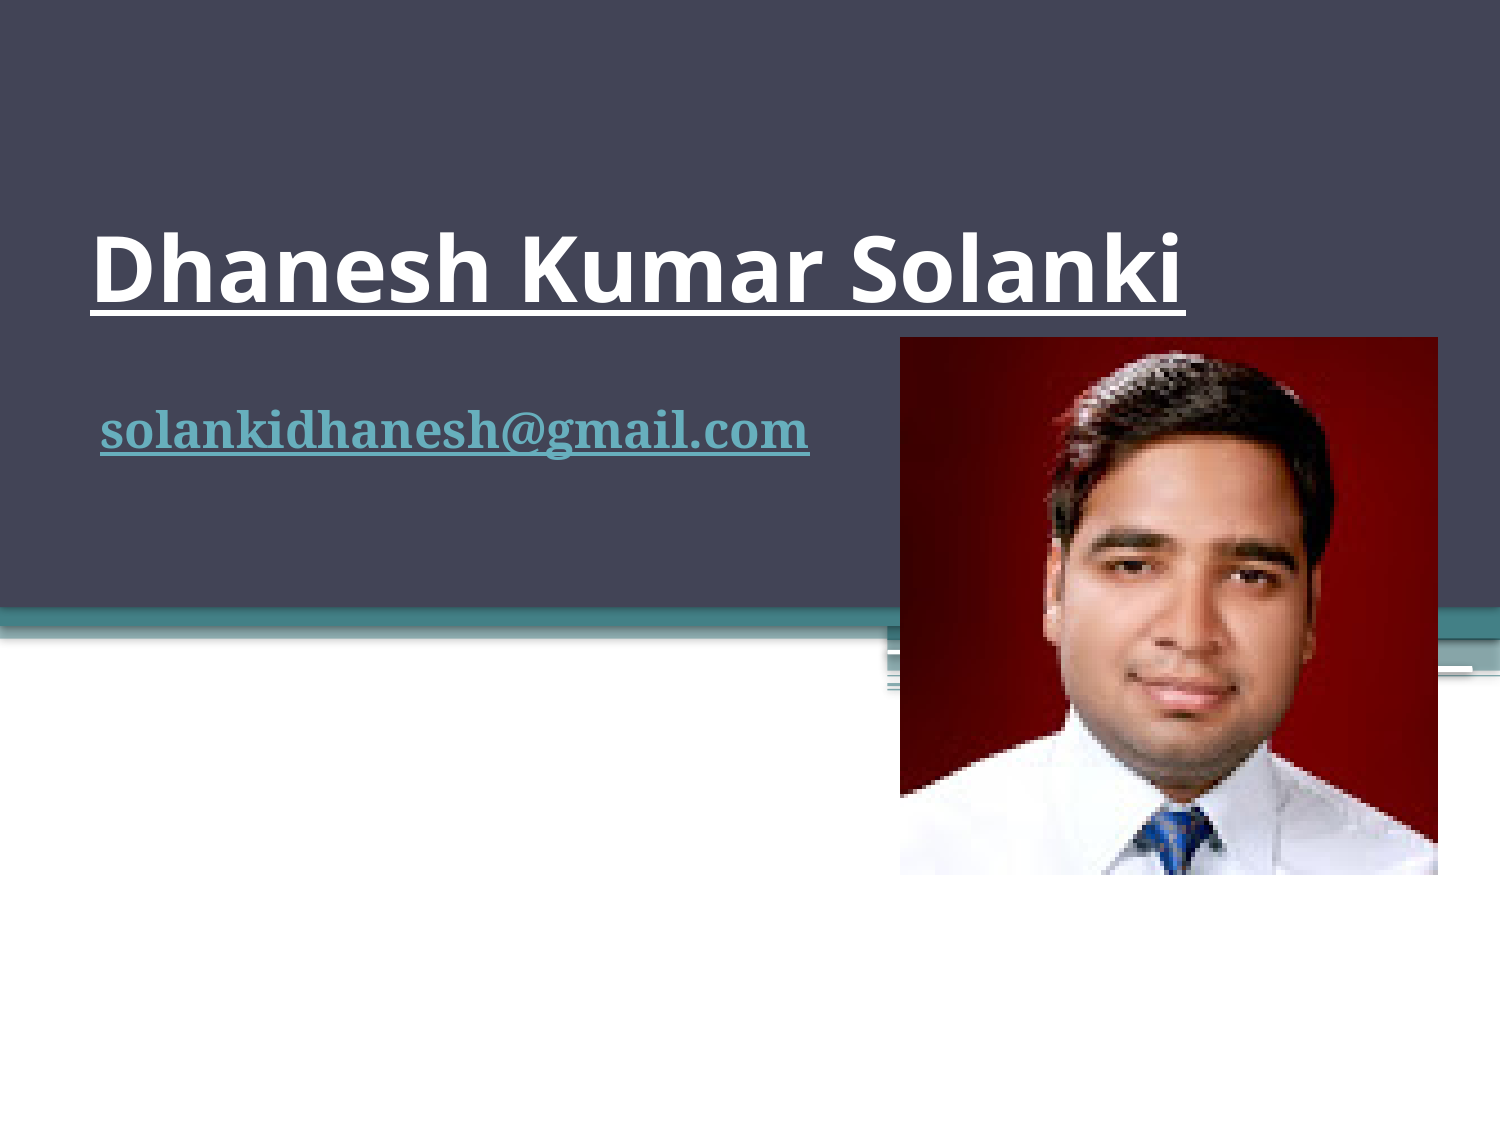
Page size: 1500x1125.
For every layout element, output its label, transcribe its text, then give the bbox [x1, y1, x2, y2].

subtitle E 325 III-B, Khetri Nagar solankidhanesh@gmail.com Jhunjhunu, Rajasthan 01593-222966, 08283064909 [75, 324, 913, 950]
title Dhanesh Kumar Solanki [75, 87, 1350, 329]
picture [899, 337, 1438, 876]
